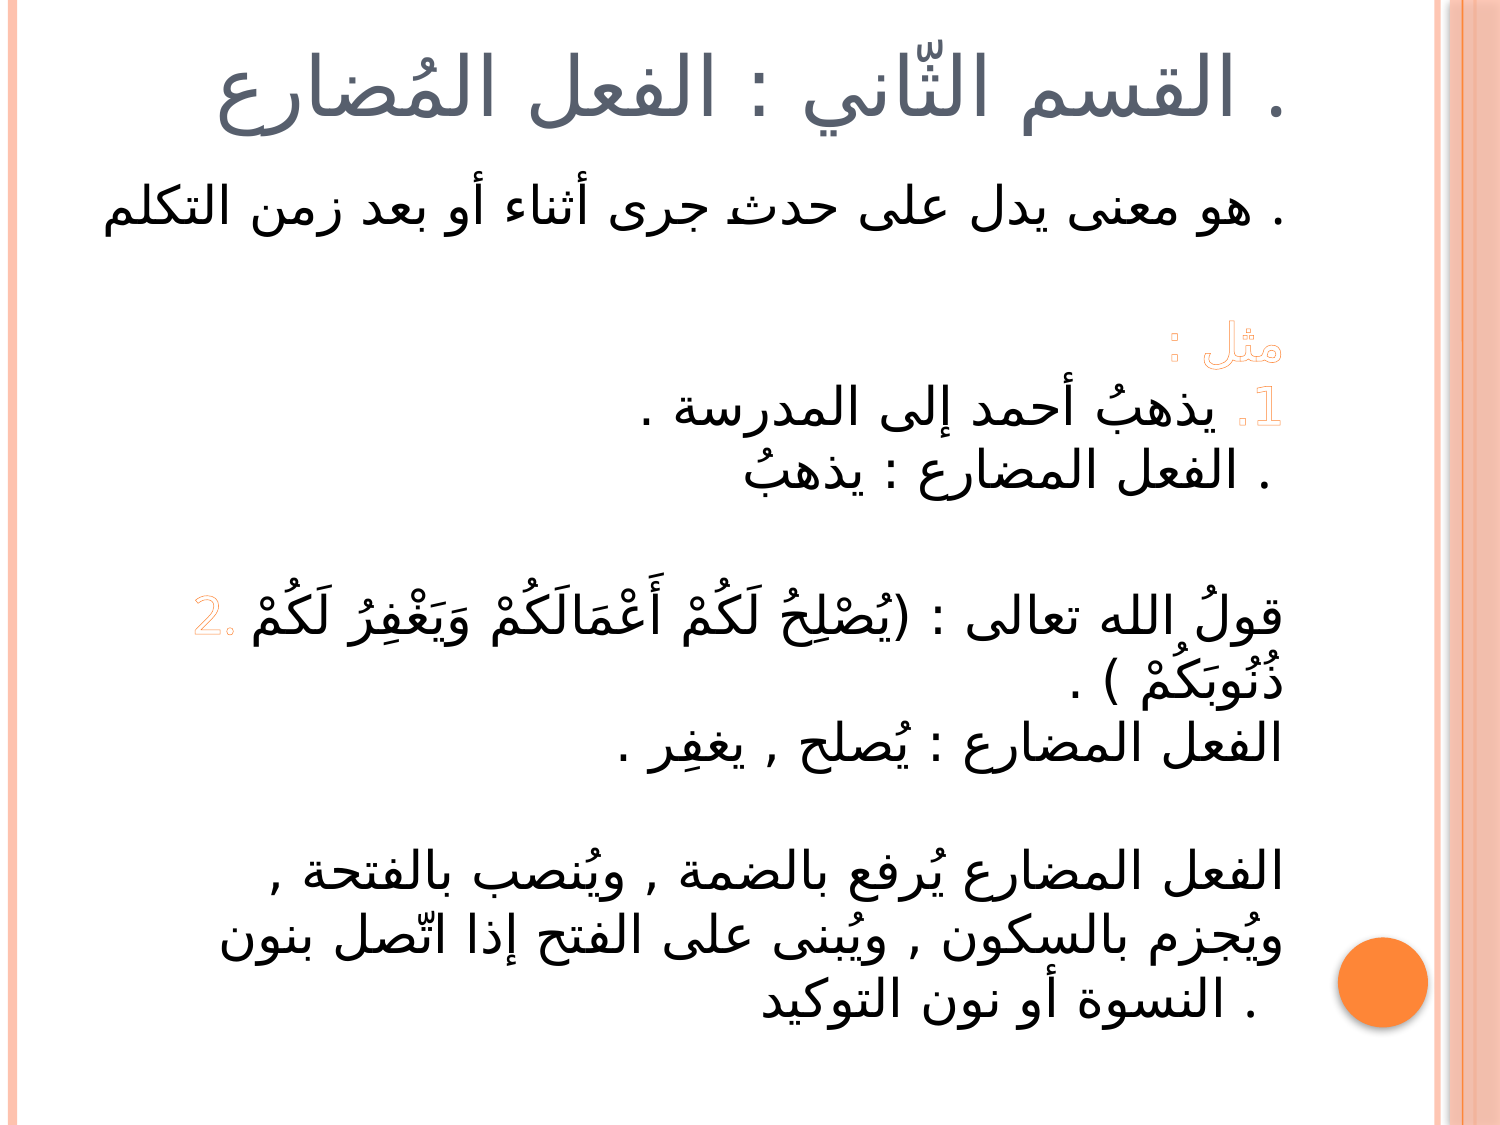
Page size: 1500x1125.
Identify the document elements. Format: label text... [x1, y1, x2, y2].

title القسم الثّاني : الفعل المُضارع . [99, 0, 1325, 141]
list هو معنى يدل على حدث جرى أثناء أو بعد زمن التكلم . مثل : 1. يذهبُ أحمد إلى المدرسة . الفعل المضارع : يذهبُ . 2. قولُ الله تعالى : (يُصْلِحُ لَكُمْ أَعْمَالَكُمْ وَيَغْفِرُ لَكُمْ ذُنُوبَكُمْ ) . الفعل المضارع : يُصلح , يغفِر . الفعل المضارع يُرفع بالضمة , ويُنصب بالفتحة , ويُجزم بالسكون , ويُبنى على الفتح إذا اتّصل بنون النسوة أو نون التوكيد . [75, 164, 1300, 1062]
